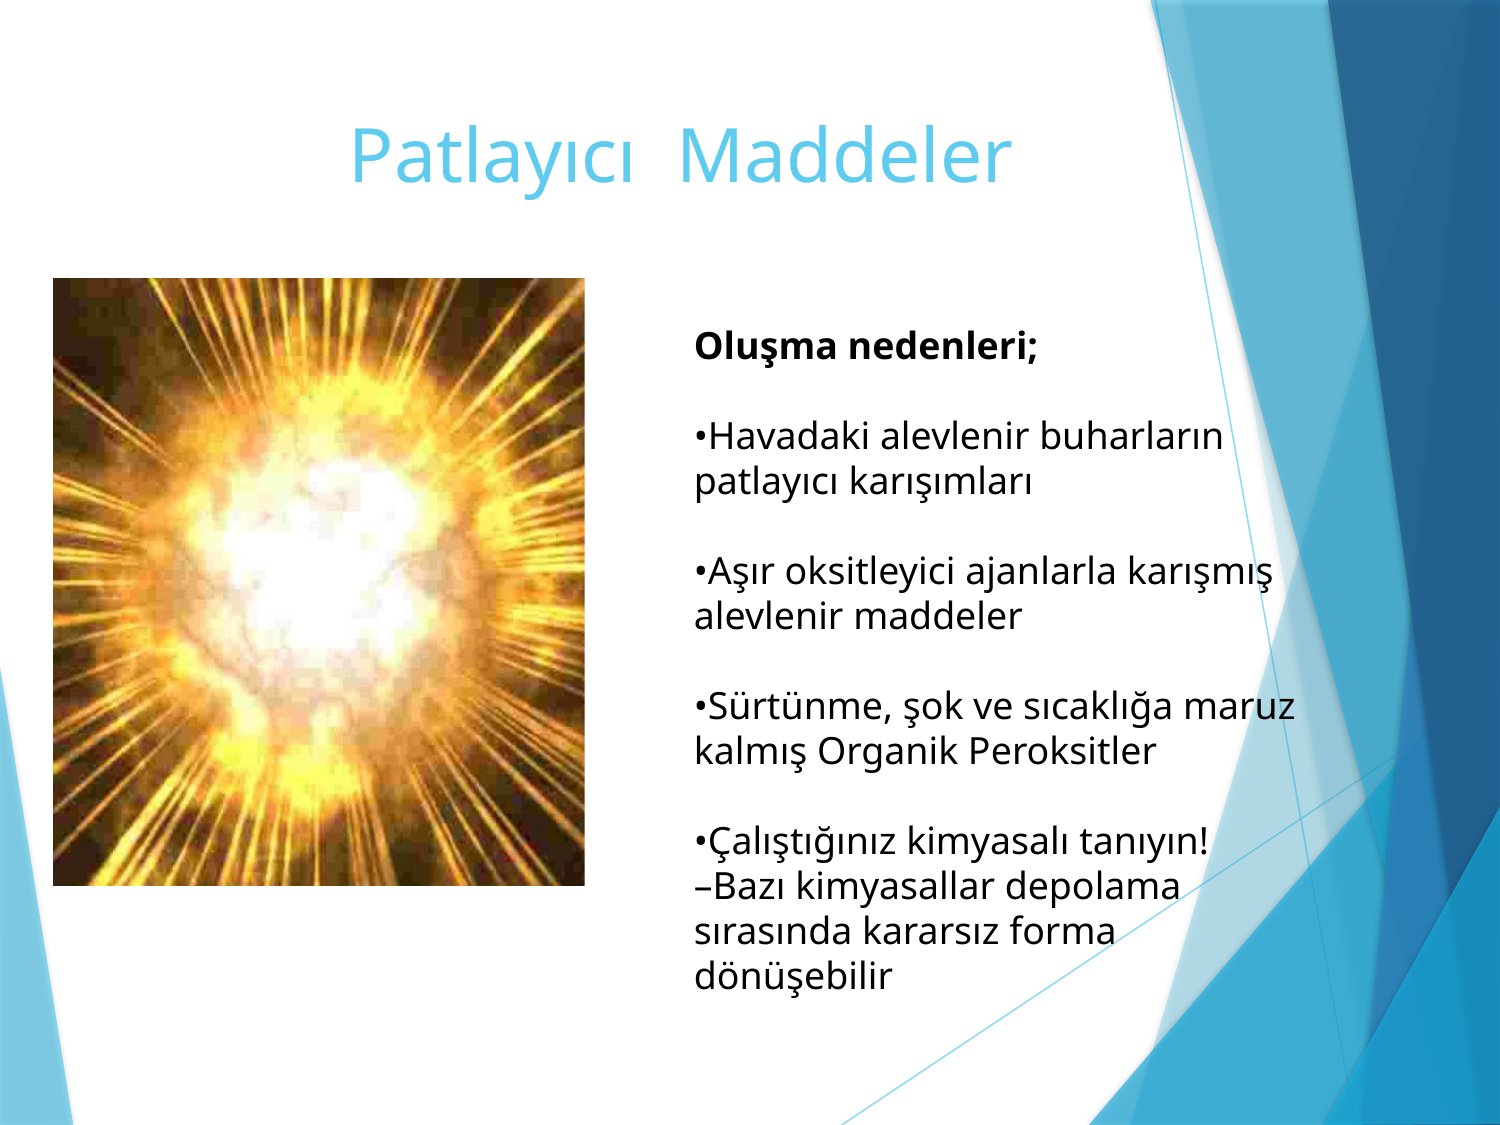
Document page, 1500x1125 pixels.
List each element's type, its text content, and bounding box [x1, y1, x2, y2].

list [52, 278, 586, 887]
text_box Oluşma nedenleri; •Havadaki alevlenir buharların patlayıcı karışımları •Aşır oksitleyici ajanlarla karışmış alevlenir maddeler •Sürtünme, şok ve sıcaklığa maruz kalmış Organik Peroksitler •Çalıştığınız kimyasalı tanıyın! –Bazı kimyasallar depolama sırasında kararsız forma dönüşebilir [679, 314, 1329, 1005]
title Patlayıcı Maddeler [99, 99, 1142, 317]
